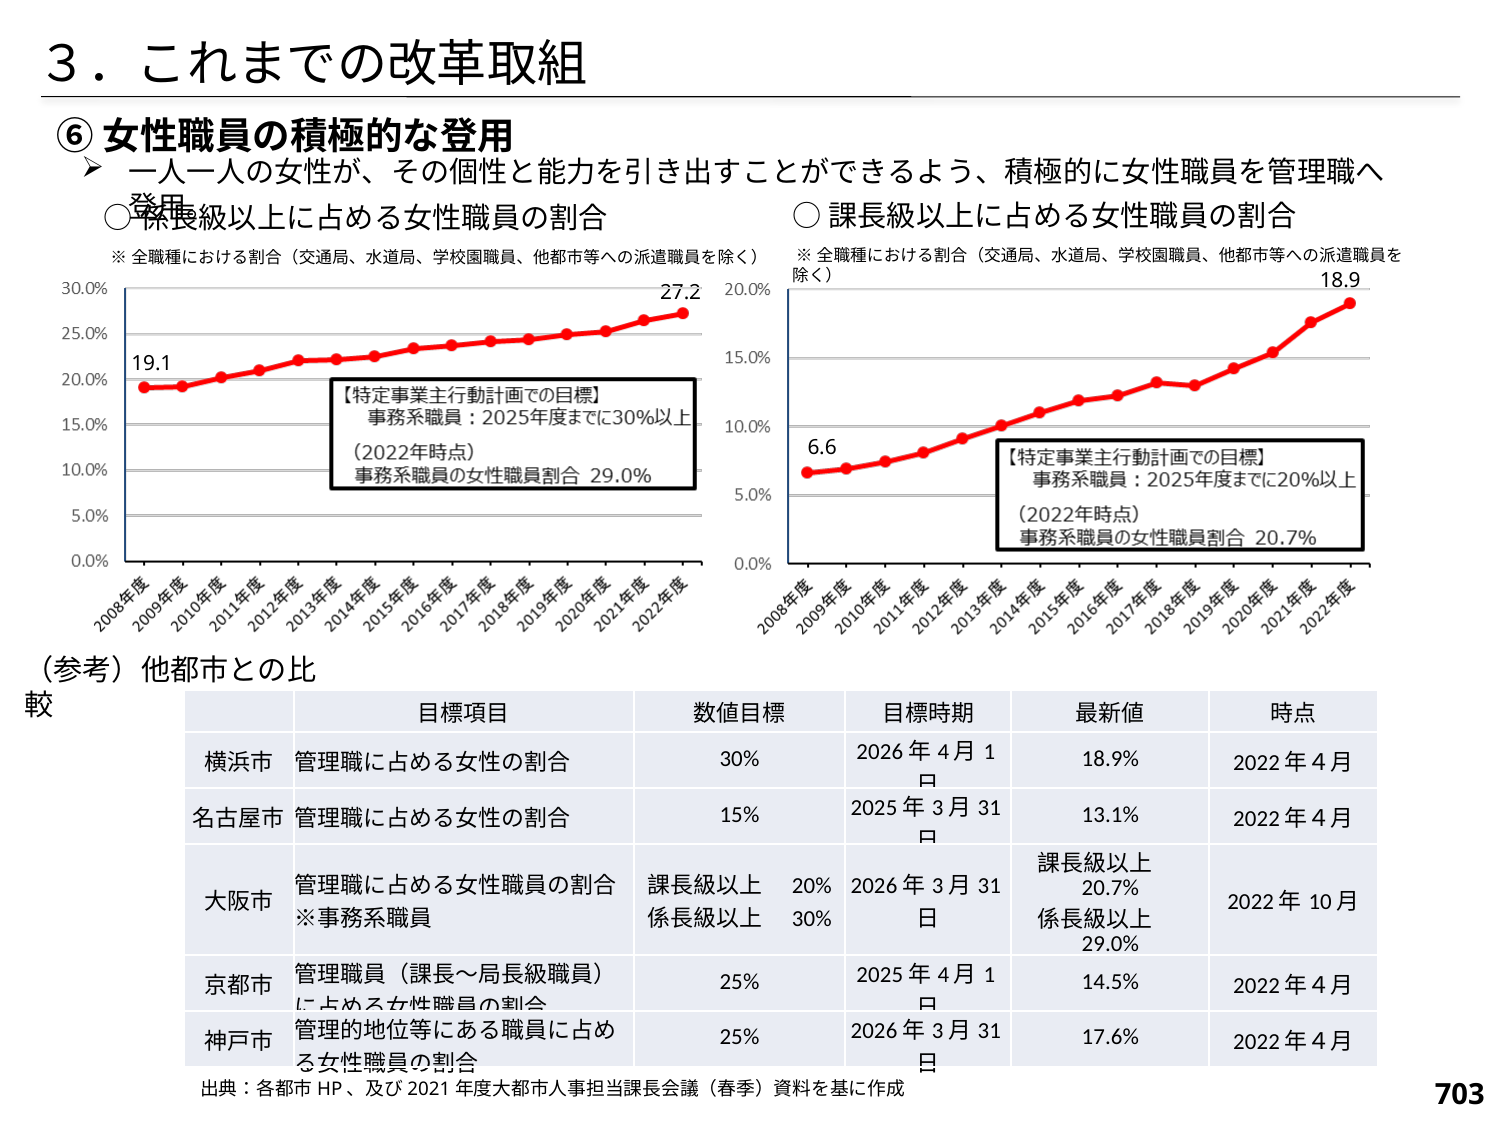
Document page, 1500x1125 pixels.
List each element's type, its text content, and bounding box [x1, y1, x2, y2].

text_box ○課長級以上に占める女性職員の割合 ※全職種における割合（交通局、水道局、学校園職員、他都市等への派遣職員を除く） [839, 190, 1419, 263]
picture [53, 262, 1500, 786]
text_box 一人一人の女性が、その個性と能力を引き出すことができるよう、積極的に女性職員を管理職へ登用。 [66, 146, 1406, 231]
table_cell 15% [635, 789, 844, 843]
table_cell 2022年10月 [1210, 845, 1377, 954]
table_cell 管理的地位等にある職員に占める女性職員の割合 [295, 1012, 633, 1066]
table_cell 課長級以上 20% 係長級以上 30% [635, 845, 844, 954]
text_box ○係長級以上に占める女性職員の割合 ※全職種における割合（交通局、水道局、学校園職員、他都市等への派遣職員を除く） [89, 231, 839, 261]
table_cell 京都市 [185, 956, 293, 1010]
table_cell 25% [635, 956, 844, 1010]
table_cell 大阪市 [185, 845, 293, 954]
table_cell 2026年3月31日 [846, 1012, 1010, 1066]
table_cell 13.1% [1012, 793, 1208, 843]
table_cell 管理職に占める女性の割合 [295, 789, 633, 843]
table_cell 2022年４月 [1210, 1012, 1377, 1063]
table_cell 17.6% [1012, 1012, 1208, 1066]
table_cell 管理職に占める女性職員の割合 ※事務系職員 [295, 845, 633, 954]
table_cell 2022年４月 [1210, 956, 1377, 1010]
table_cell 神戸市 [185, 1012, 293, 1066]
table_cell 2022年４月 [1210, 793, 1377, 843]
table_cell 名古屋市 [185, 789, 293, 843]
text_box 出典：各都市HP、及び2021年度大都市人事担当課長会議（春季）資料を基に作成 [185, 1069, 1157, 1107]
text_box ⑥女性職員の積極的な登用 [41, 104, 636, 165]
text_box ３．これまでの改革取組 [22, 24, 602, 100]
text_box （参考）他都市との比較 [9, 643, 48, 729]
text_box 703 [1162, 1063, 1500, 1124]
table_cell 2026年3月31日 [846, 845, 1010, 954]
text_box 18.9 [1303, 259, 1377, 263]
table_cell 14.5% [1012, 956, 1208, 1010]
table_cell 2025年4月1日 [846, 956, 1010, 1010]
table_cell 管理職員（課長～局長級職員）に占める女性職員の割合 [295, 956, 633, 1010]
table_cell 課長級以上 20.7% 係長級以上 29.0% [1012, 845, 1208, 954]
table_cell 2025年3月31日 [846, 793, 1010, 843]
table_cell 25% [635, 1012, 844, 1066]
